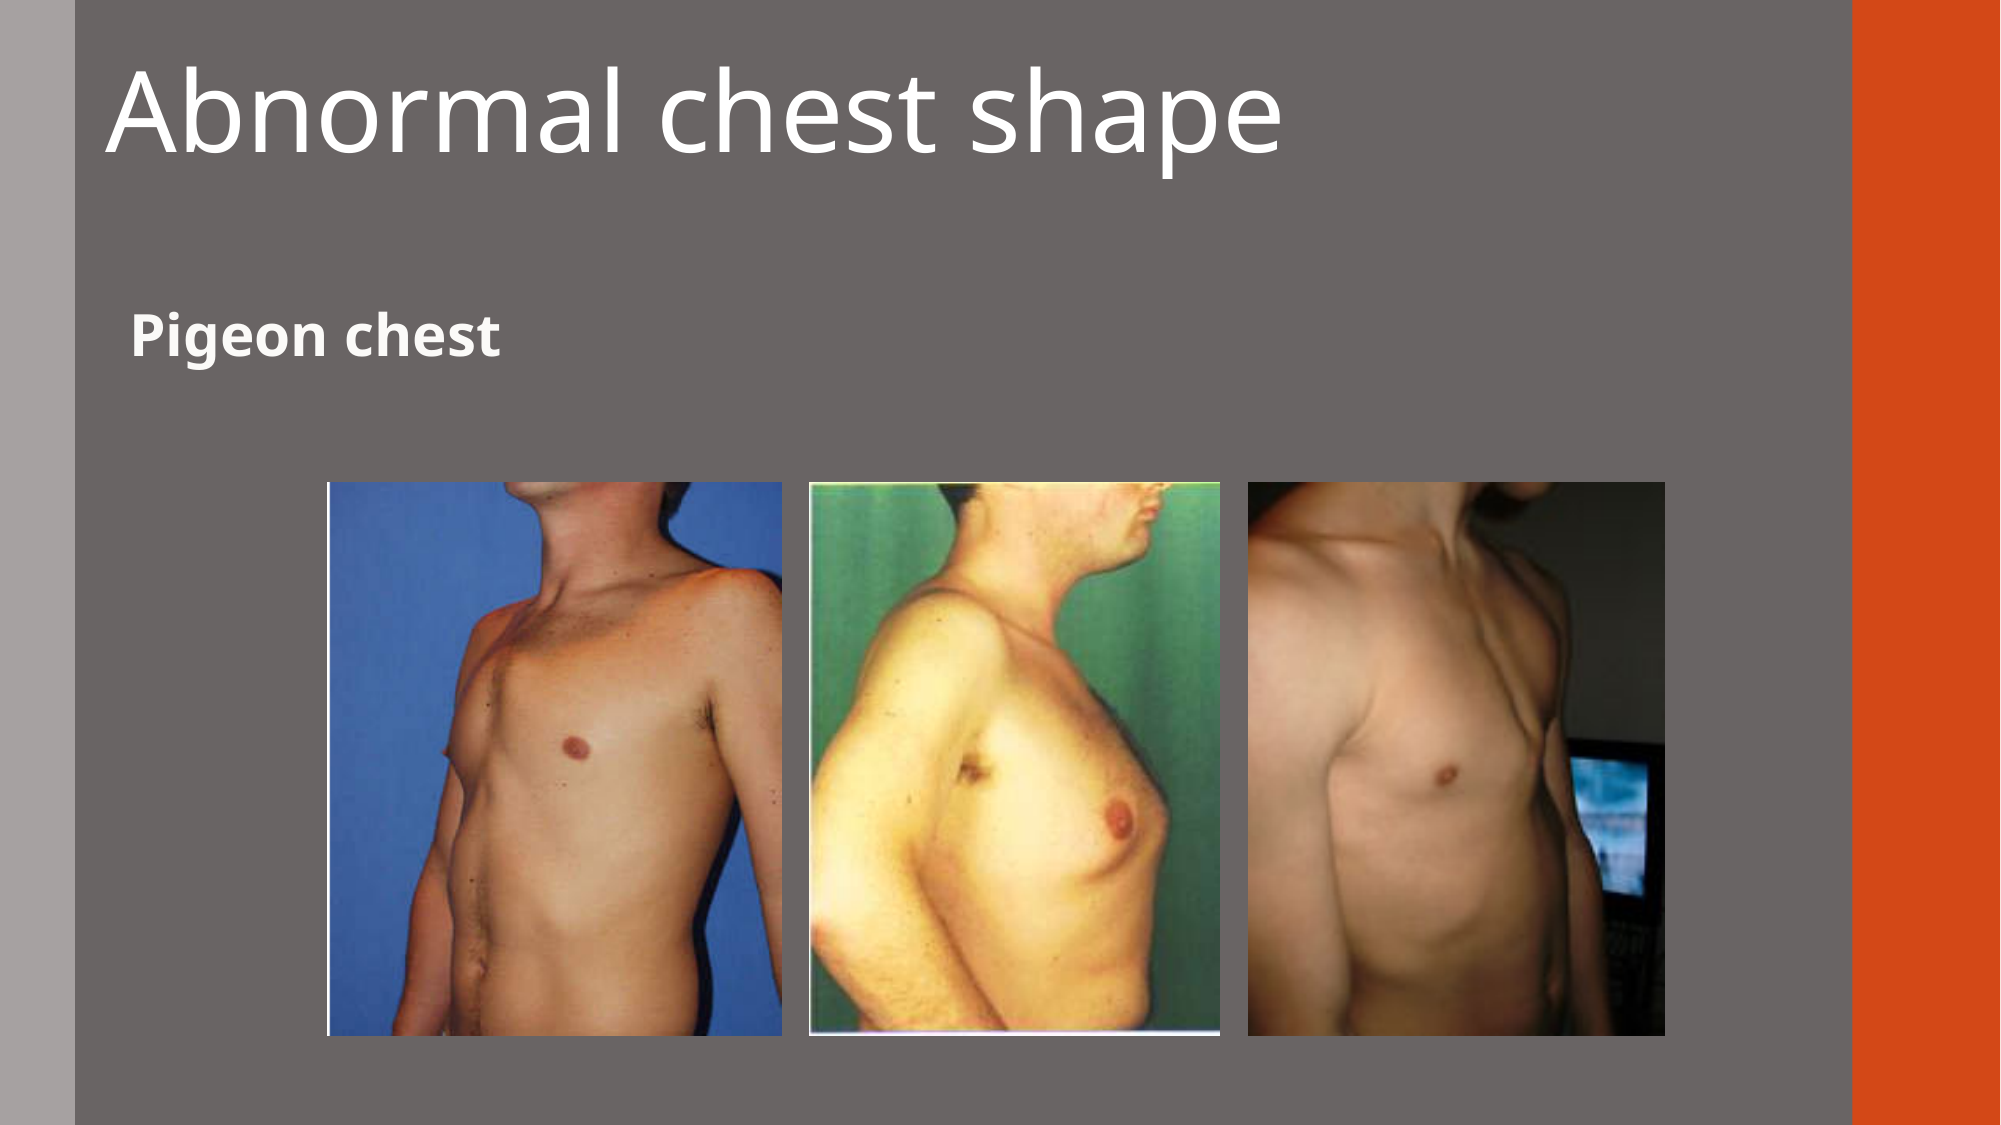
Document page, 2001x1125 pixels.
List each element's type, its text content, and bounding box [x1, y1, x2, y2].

picture [327, 481, 782, 1036]
text_box Pigeon chest [114, 290, 517, 376]
text_box Abnormal chest shape [90, 32, 1302, 183]
picture [1248, 481, 1665, 1037]
picture [809, 481, 1220, 1036]
